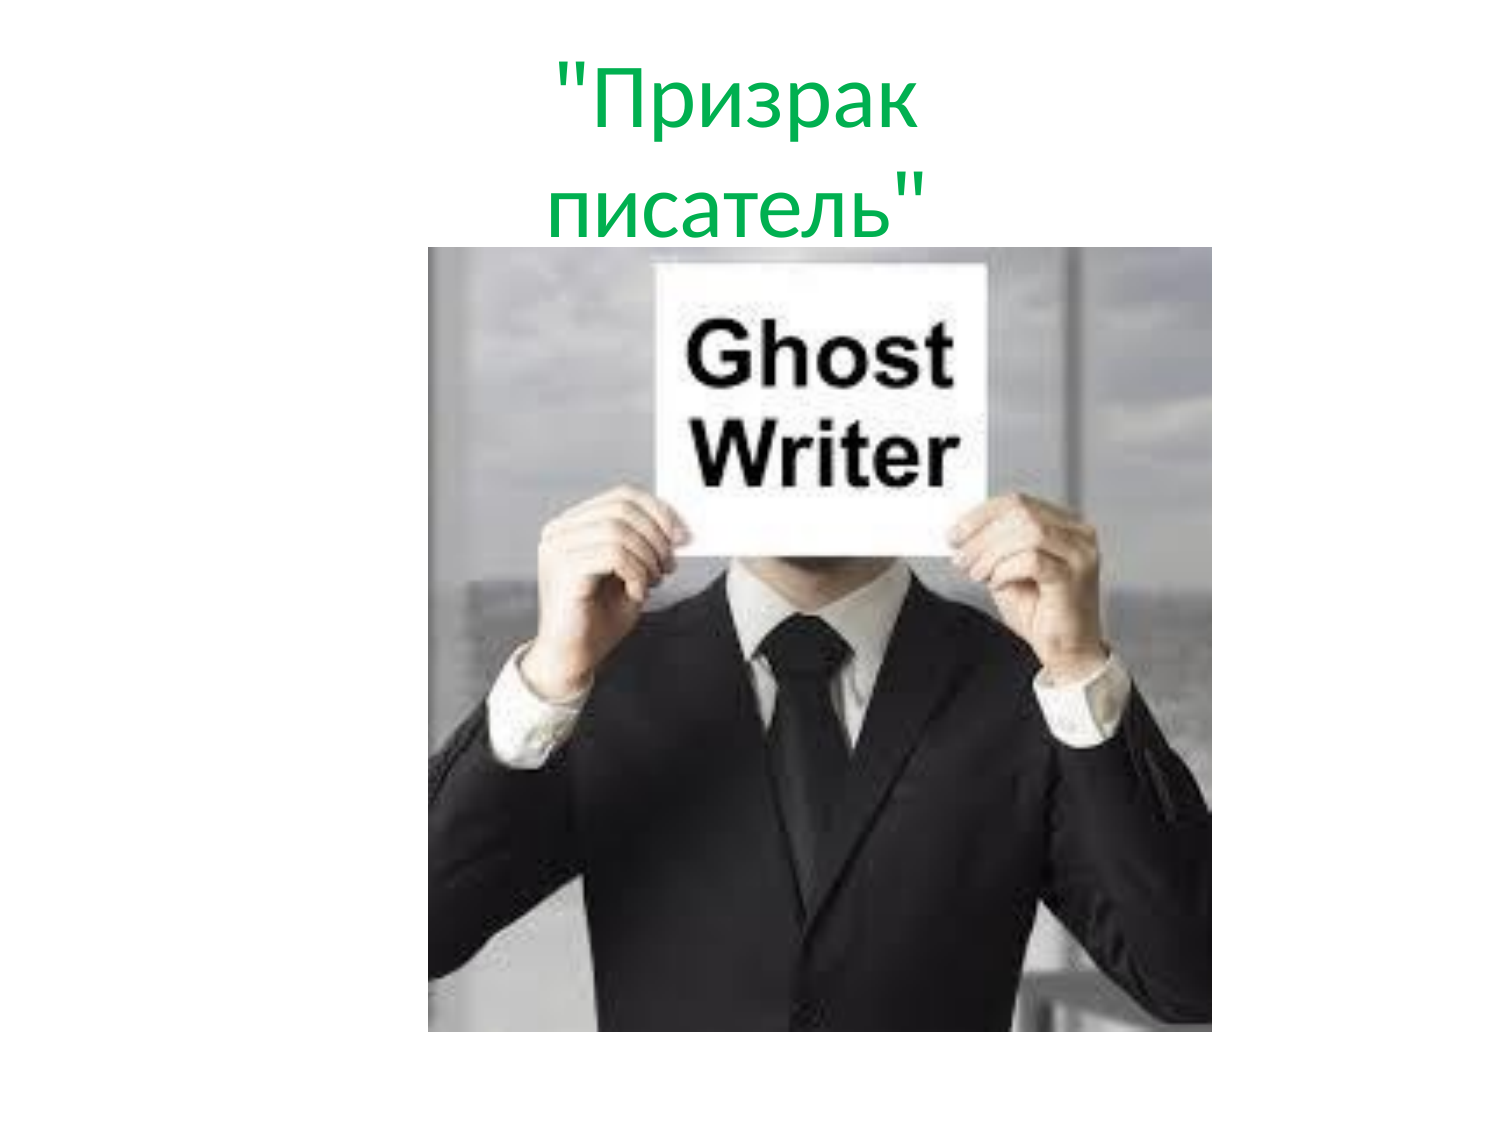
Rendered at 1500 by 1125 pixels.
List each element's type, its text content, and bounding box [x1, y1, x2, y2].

title "Призрак писатель" [350, 33, 1122, 256]
picture [428, 247, 1212, 1032]
